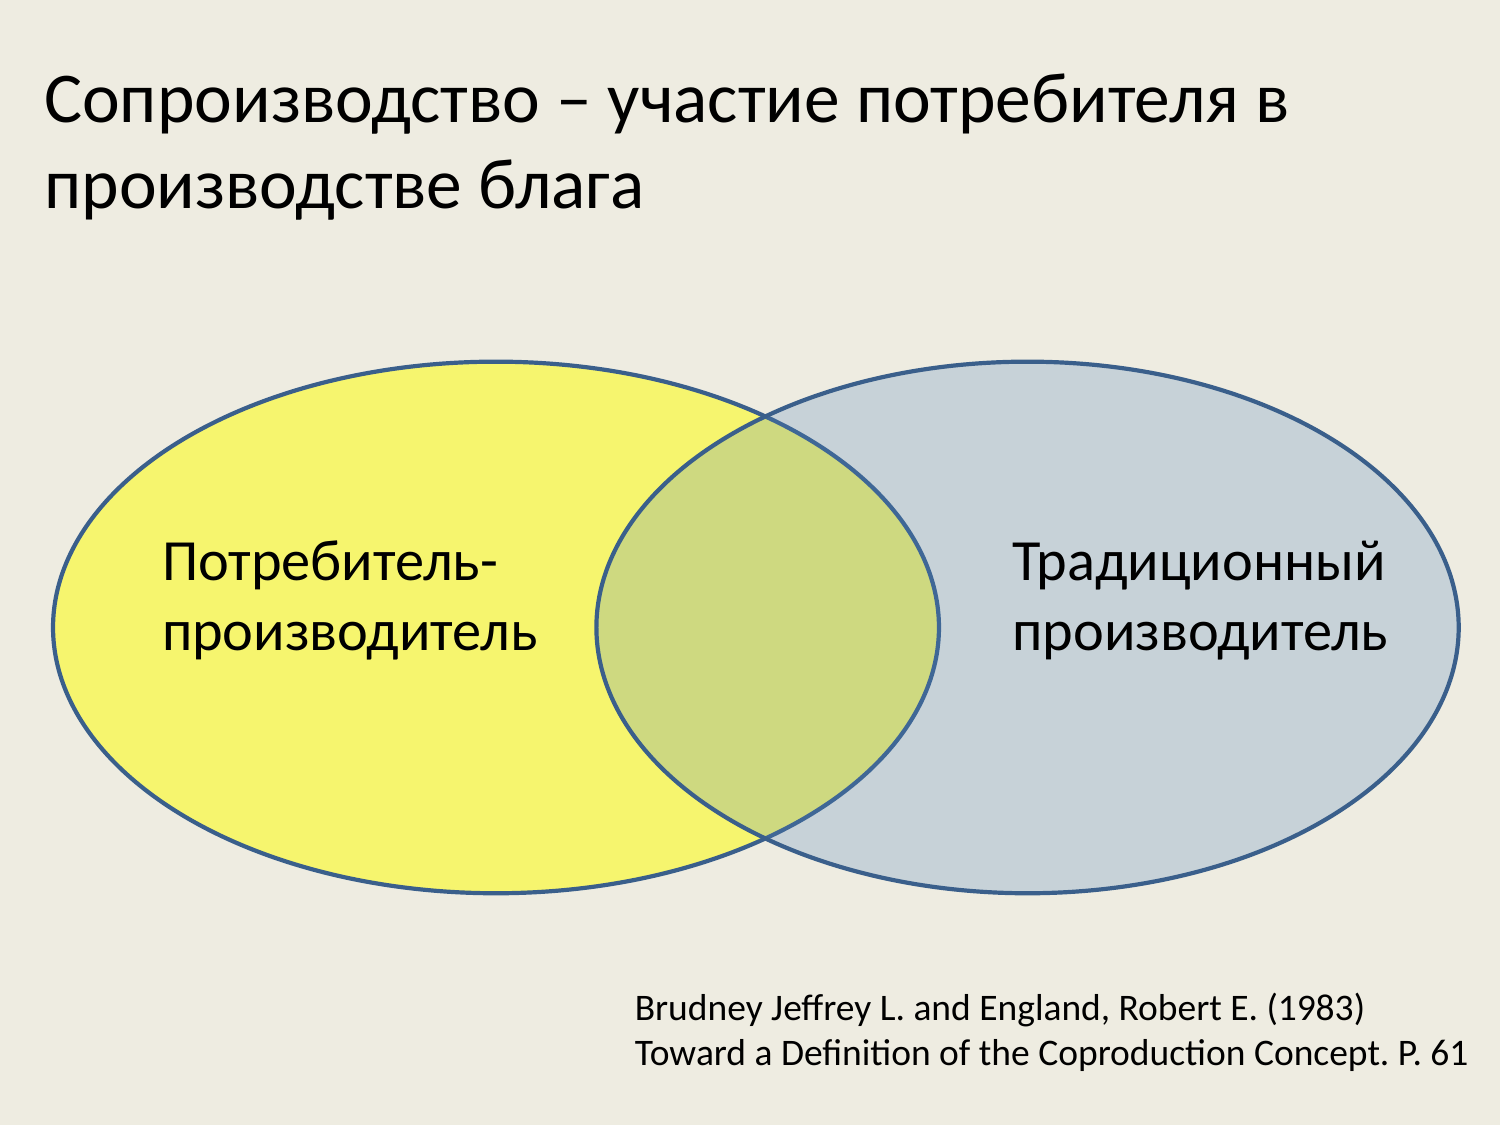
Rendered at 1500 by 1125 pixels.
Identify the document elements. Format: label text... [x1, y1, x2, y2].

text_box Потребитель-производитель [147, 515, 628, 670]
text_box Традиционный производитель [998, 515, 1412, 670]
text_box Brudney Jeffrey L. and England, Robert E. (1983) Toward a Definition of the Coproduction Concept. P. 61 [620, 975, 1500, 1081]
text_box [599, 359, 1461, 896]
text_box [50, 359, 765, 896]
title Сопроизводство – участие потребителя в производстве блага [29, 42, 1471, 231]
